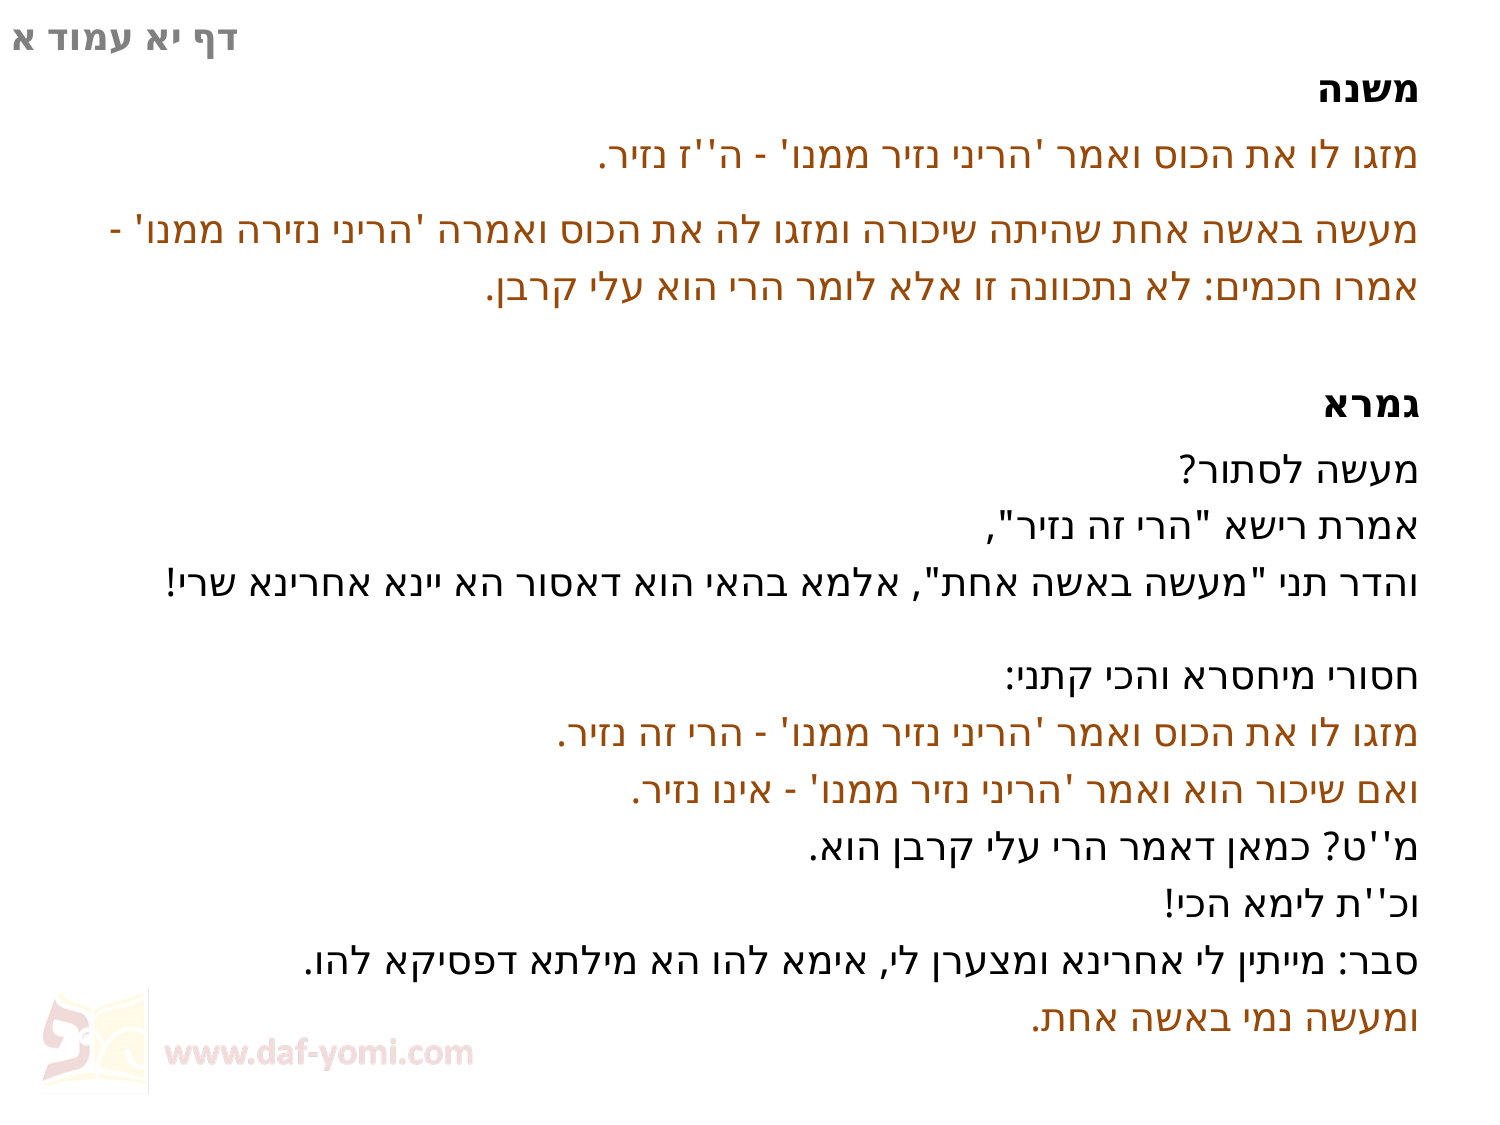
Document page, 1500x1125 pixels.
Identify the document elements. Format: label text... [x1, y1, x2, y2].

text_box דף יא עמוד א [0, 5, 254, 66]
picture [40, 987, 553, 1098]
text_box משנה מזגו לו את הכוס ואמר 'הריני נזיר ממנו' - ה''ז נזיר. מעשה באשה אחת שהיתה שיכורה ומזגו לה את הכוס ואמרה 'הריני נזירה ממנו' - אמרו חכמים: לא נתכוונה זו אלא לומר הרי הוא עלי קרבן. גמרא מעשה לסתור? אמרת רישא "הרי זה נזיר", והדר תני "מעשה באשה אחת", אלמא בהאי הוא דאסור הא יינא אחרינא שרי! חסורי מיחסרא והכי קתני: מזגו לו את הכוס ואמר 'הריני נזיר ממנו' - הרי זה נזיר. ואם שיכור הוא ואמר 'הריני נזיר ממנו' - אינו נזיר. מ''ט? כמאן דאמר הרי עלי קרבן הוא. וכ''ת לימא הכי! סבר: מייתין לי אחרינא ומצערן לי, אימא להו הא מילתא דפסיקא להו. ומעשה נמי באשה אחת. [41, 46, 1436, 1047]
